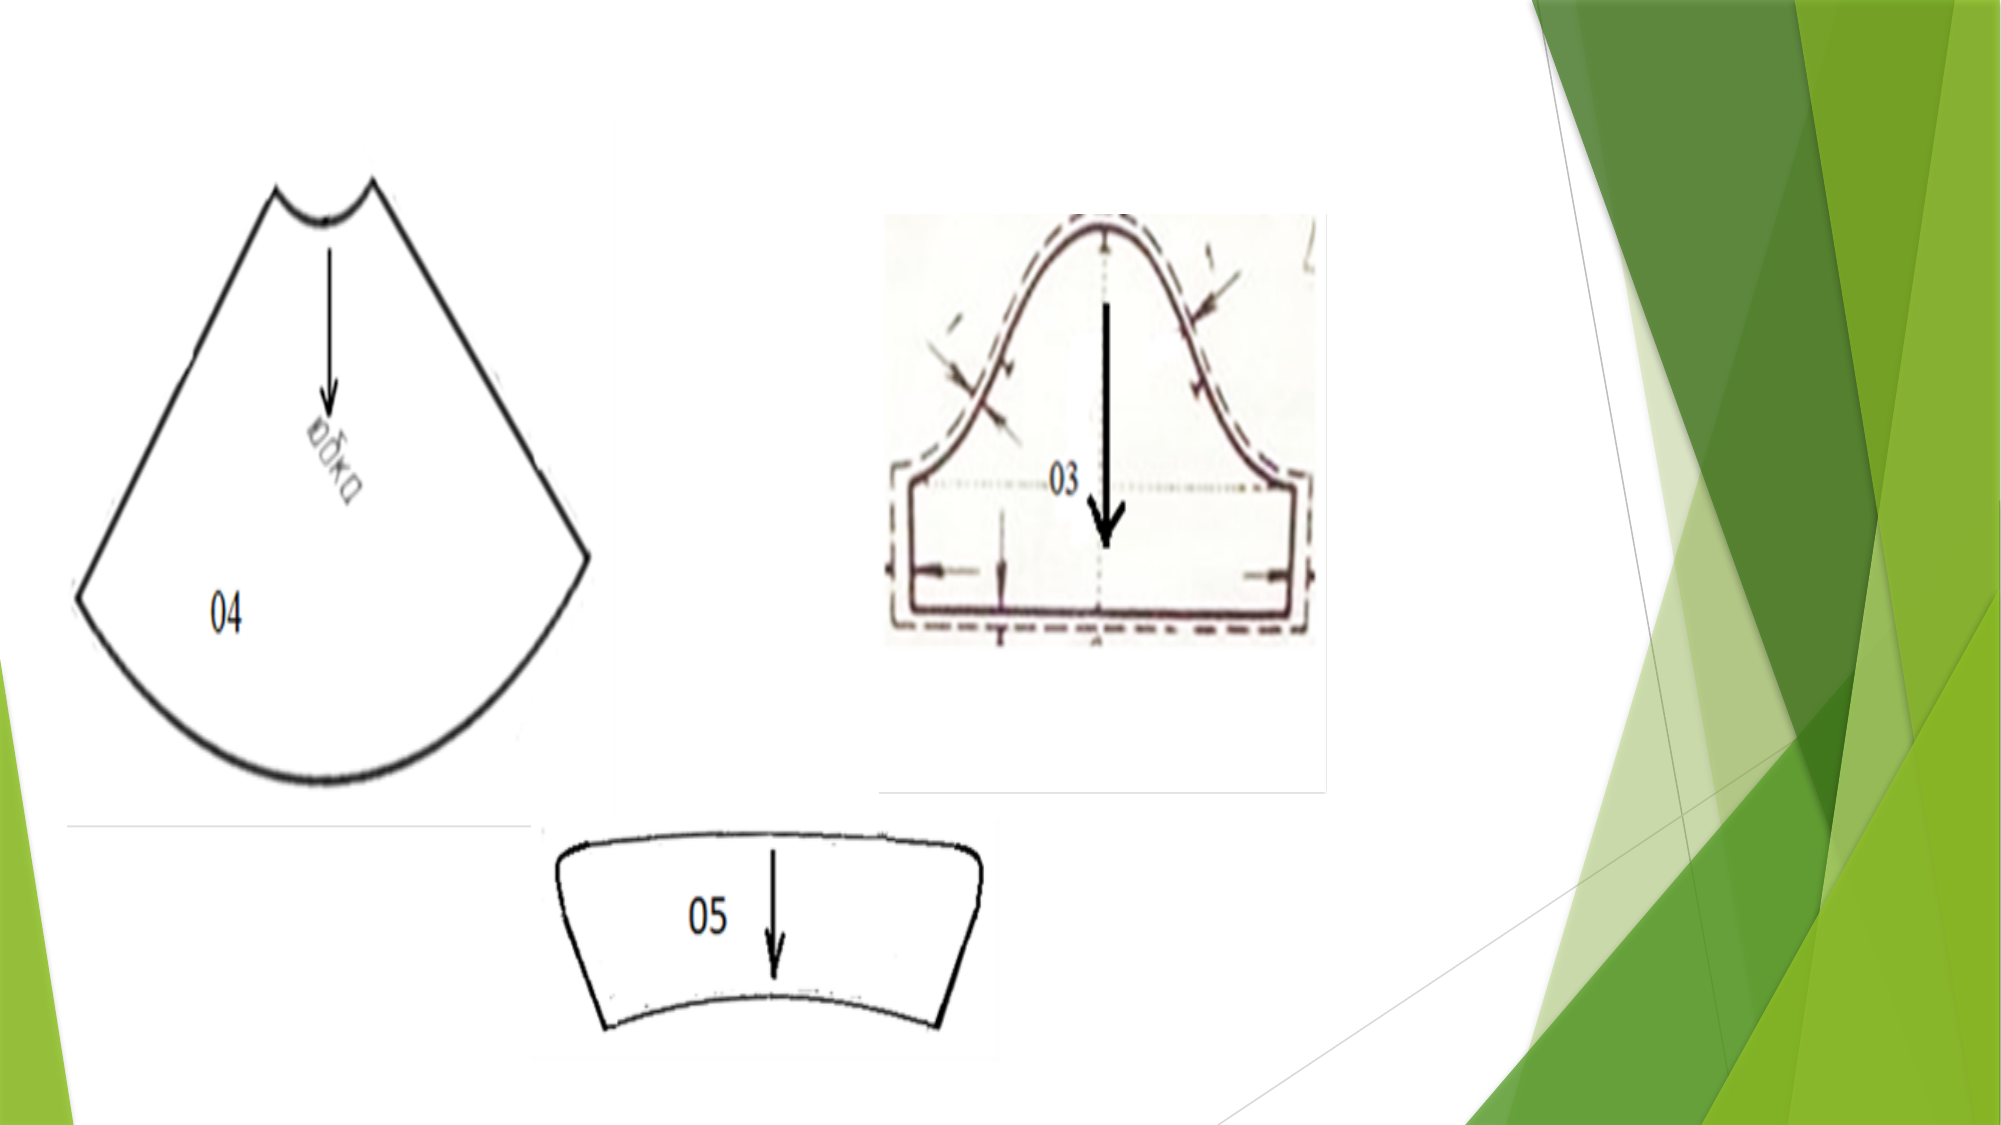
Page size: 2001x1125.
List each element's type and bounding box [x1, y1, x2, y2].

picture [530, 817, 1001, 1062]
list [66, 116, 617, 831]
picture [879, 213, 1328, 797]
